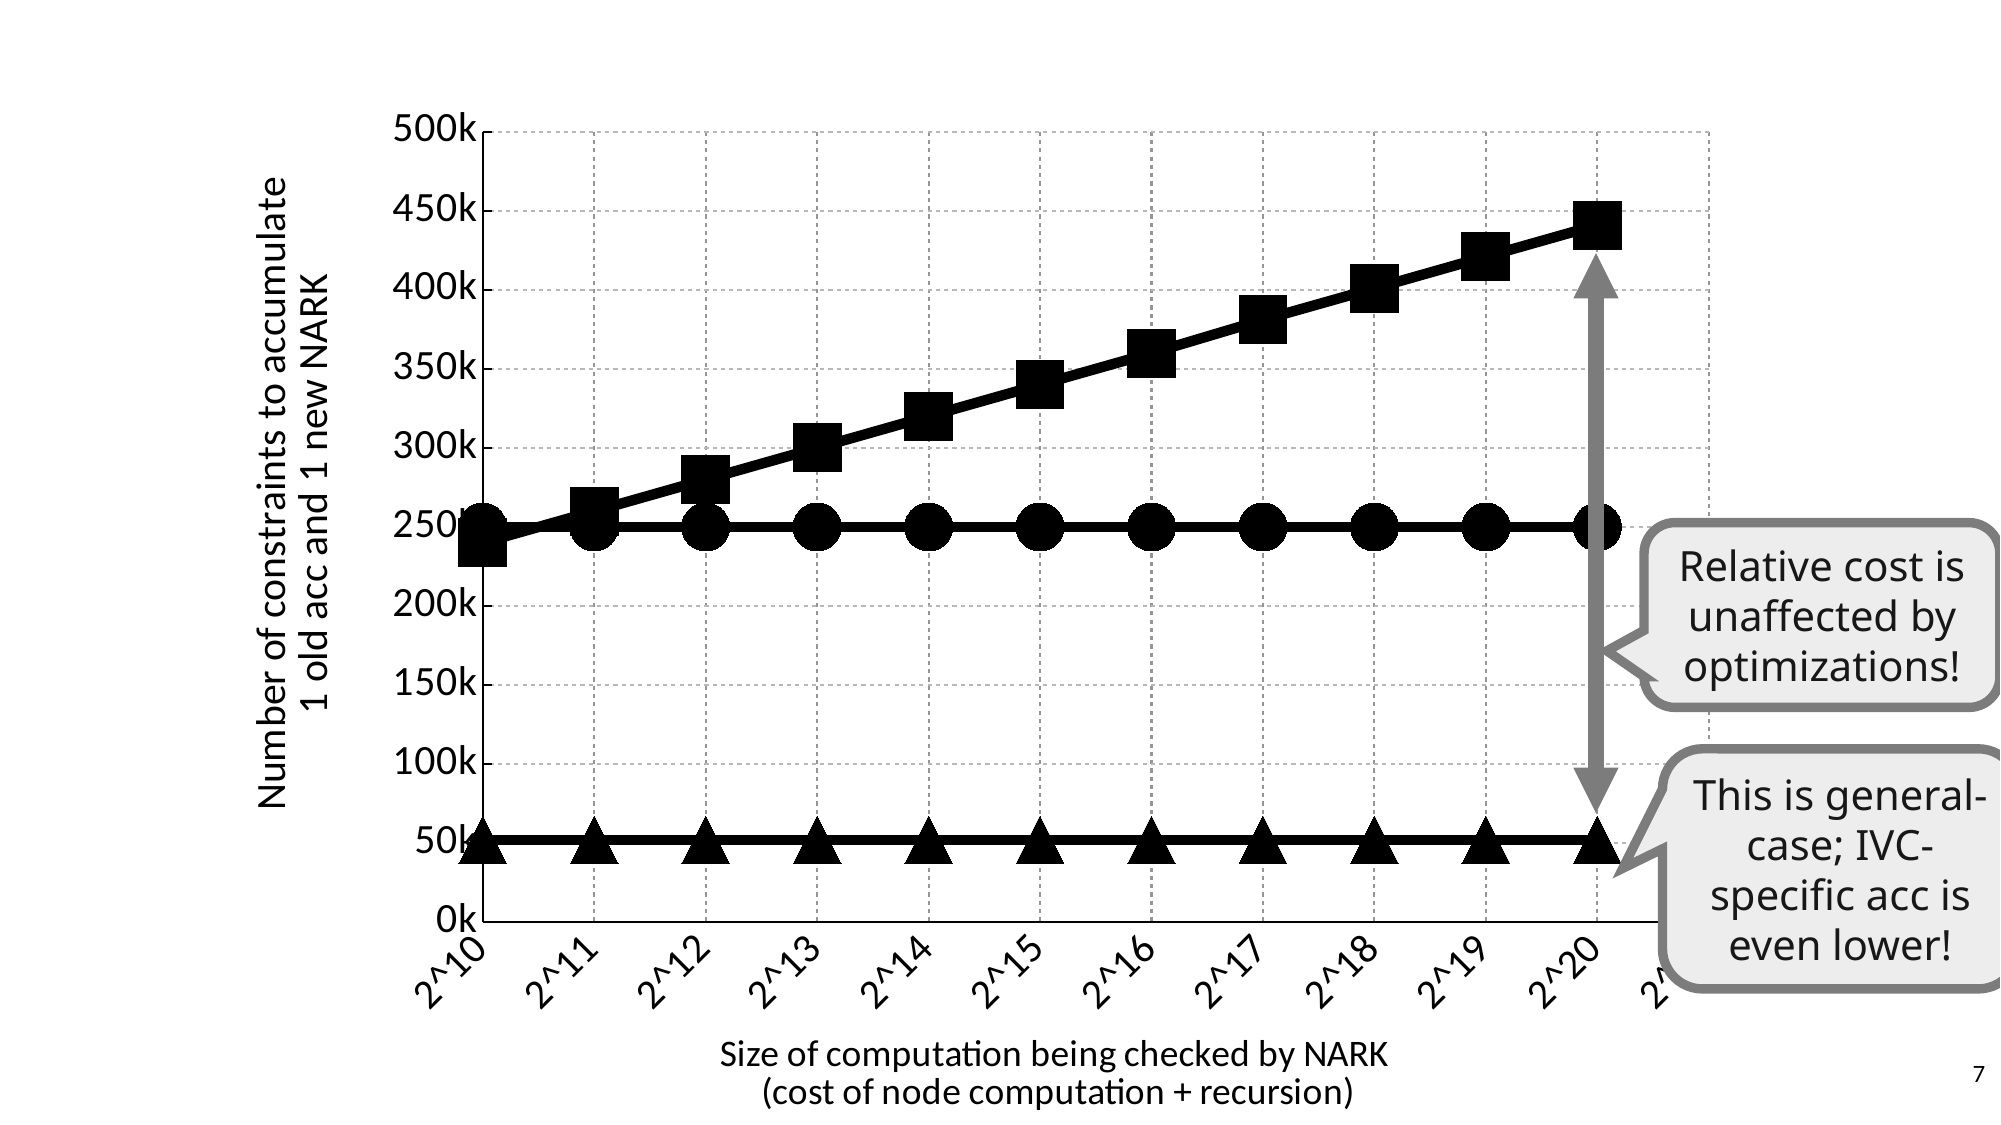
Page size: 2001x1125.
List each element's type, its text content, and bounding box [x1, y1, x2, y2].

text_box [1595, 253, 2000, 813]
chart [240, 32, 1759, 1125]
text_box 7 [1759, 1050, 2000, 1111]
text_box This is general-case; IVC-specific acc is even lower! [1759, 813, 2000, 989]
